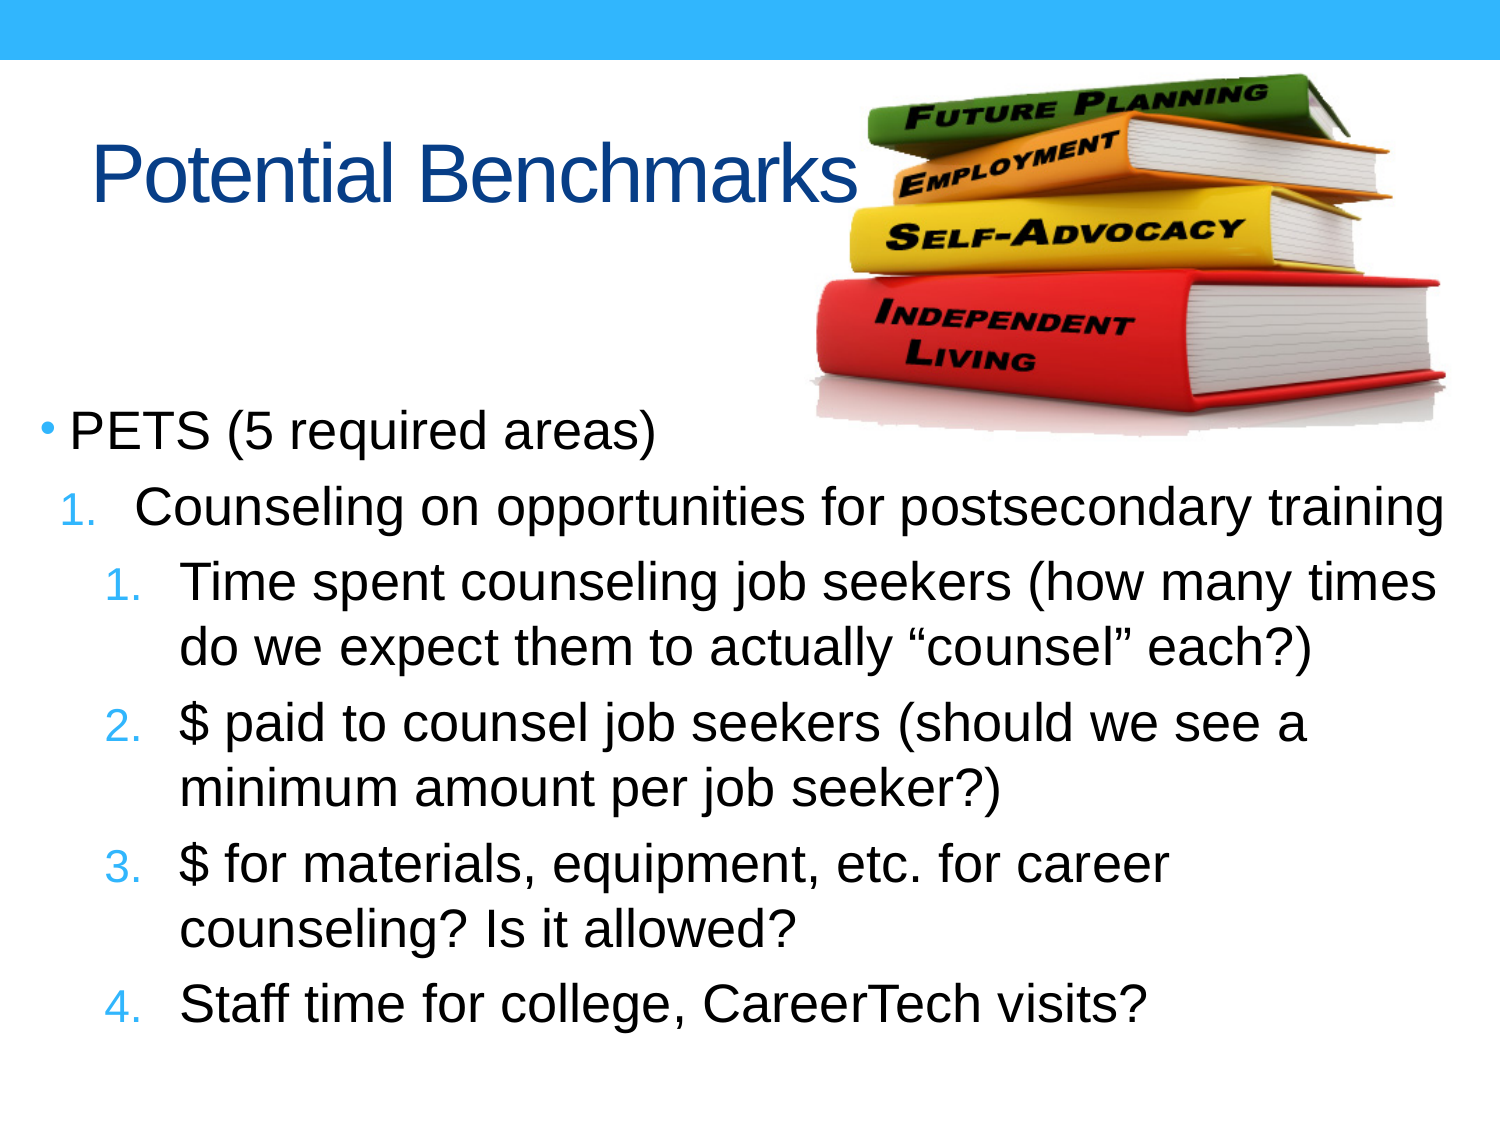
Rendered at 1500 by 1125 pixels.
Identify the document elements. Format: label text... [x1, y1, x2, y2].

title Potential Benchmarks [75, 87, 801, 250]
picture [804, 62, 1465, 451]
list PETS (5 required areas) Counseling on opportunities for postsecondary training Time spent counseling job seekers (how many times do we expect them to actually “counsel” each?) $ paid to counsel job seekers (should we see a minimum amount per job seeker?) $ for materials, equipment, etc. for career counseling? Is it allowed? Staff time for college, CareerTech visits? [24, 387, 1464, 1013]
